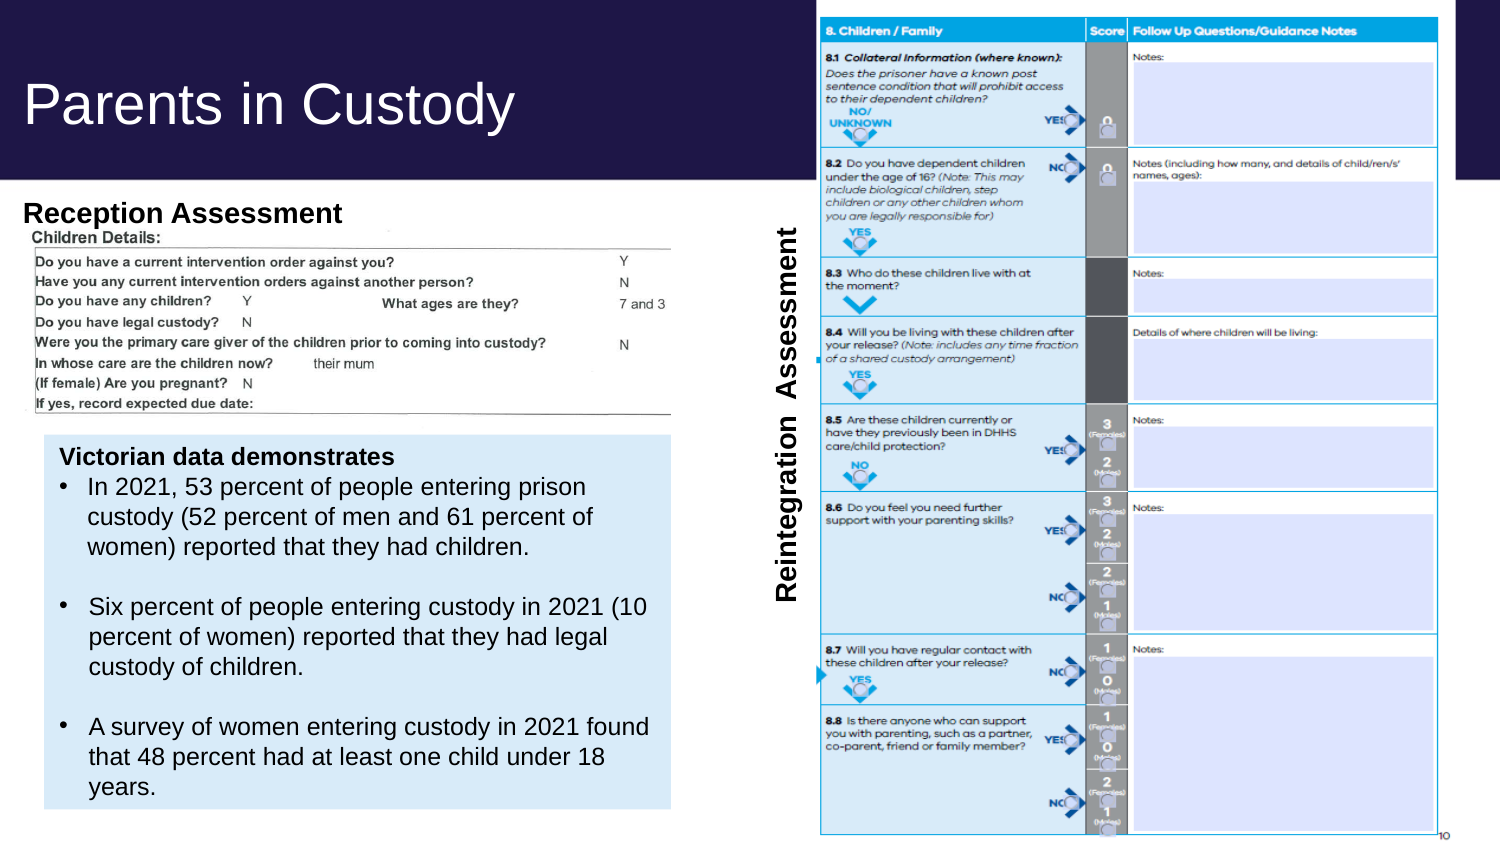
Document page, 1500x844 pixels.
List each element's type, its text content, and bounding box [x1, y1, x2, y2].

title Parents in Custody [8, 36, 759, 144]
text_box Victorian data demonstrates In 2021, 53 percent of people entering prison custody (52 percent of men and 61 percent of women) reported that they had children. Six percent of people entering custody in 2021 (10 percent of women) reported that they had legal custody of children. A survey of women entering custody in 2021 found that 48 percent had at least one child under 18 years. [44, 440, 671, 810]
picture [0, 0, 1500, 844]
text_box Reception Assessment [8, 187, 759, 237]
text_box Reintegration Assessment [759, 0, 810, 619]
